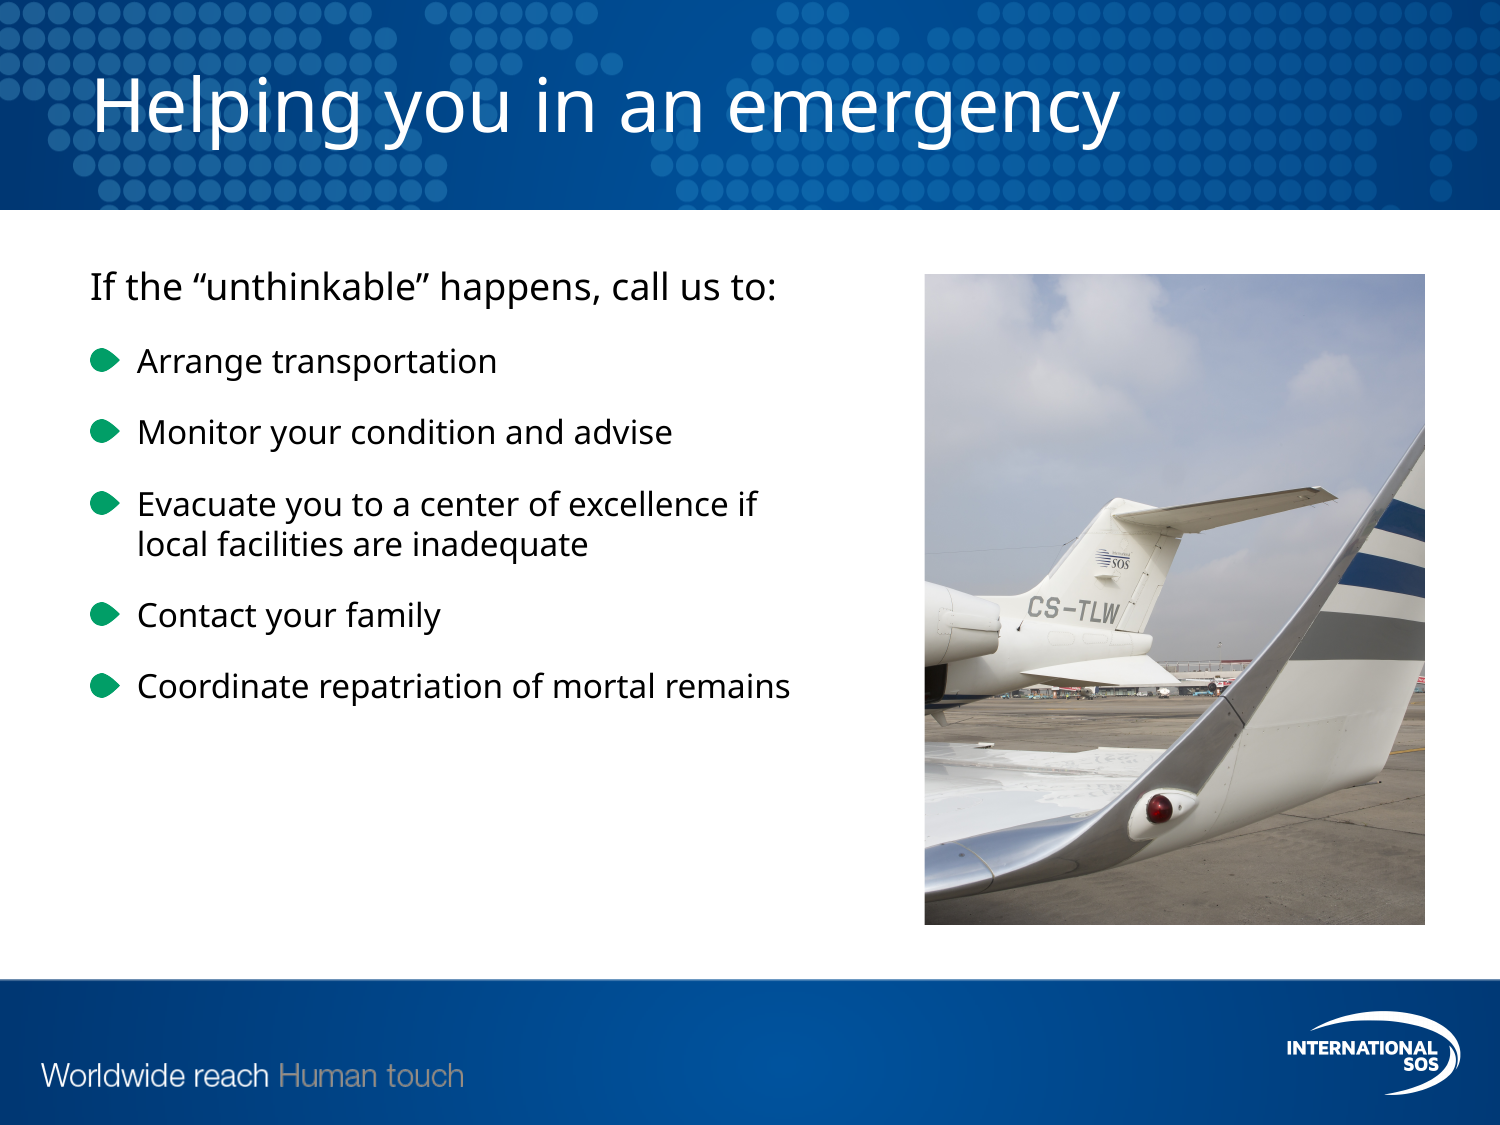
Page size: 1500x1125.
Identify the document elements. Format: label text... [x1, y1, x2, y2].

title Helping you in an emergency [75, 9, 1425, 197]
picture [90, 673, 120, 698]
picture [90, 602, 120, 626]
picture [0, 0, 1500, 210]
picture [924, 274, 1426, 926]
picture [0, 979, 1500, 1125]
picture [90, 491, 120, 515]
picture [90, 348, 120, 372]
list If the “unthinkable” happens, call us to: Arrange transportation Monitor your condition and advise Evacuate you to a center of excellence if local facilities are inadequate Contact your family Coordinate repatriation of mortal remains [75, 255, 824, 925]
picture [90, 419, 120, 443]
